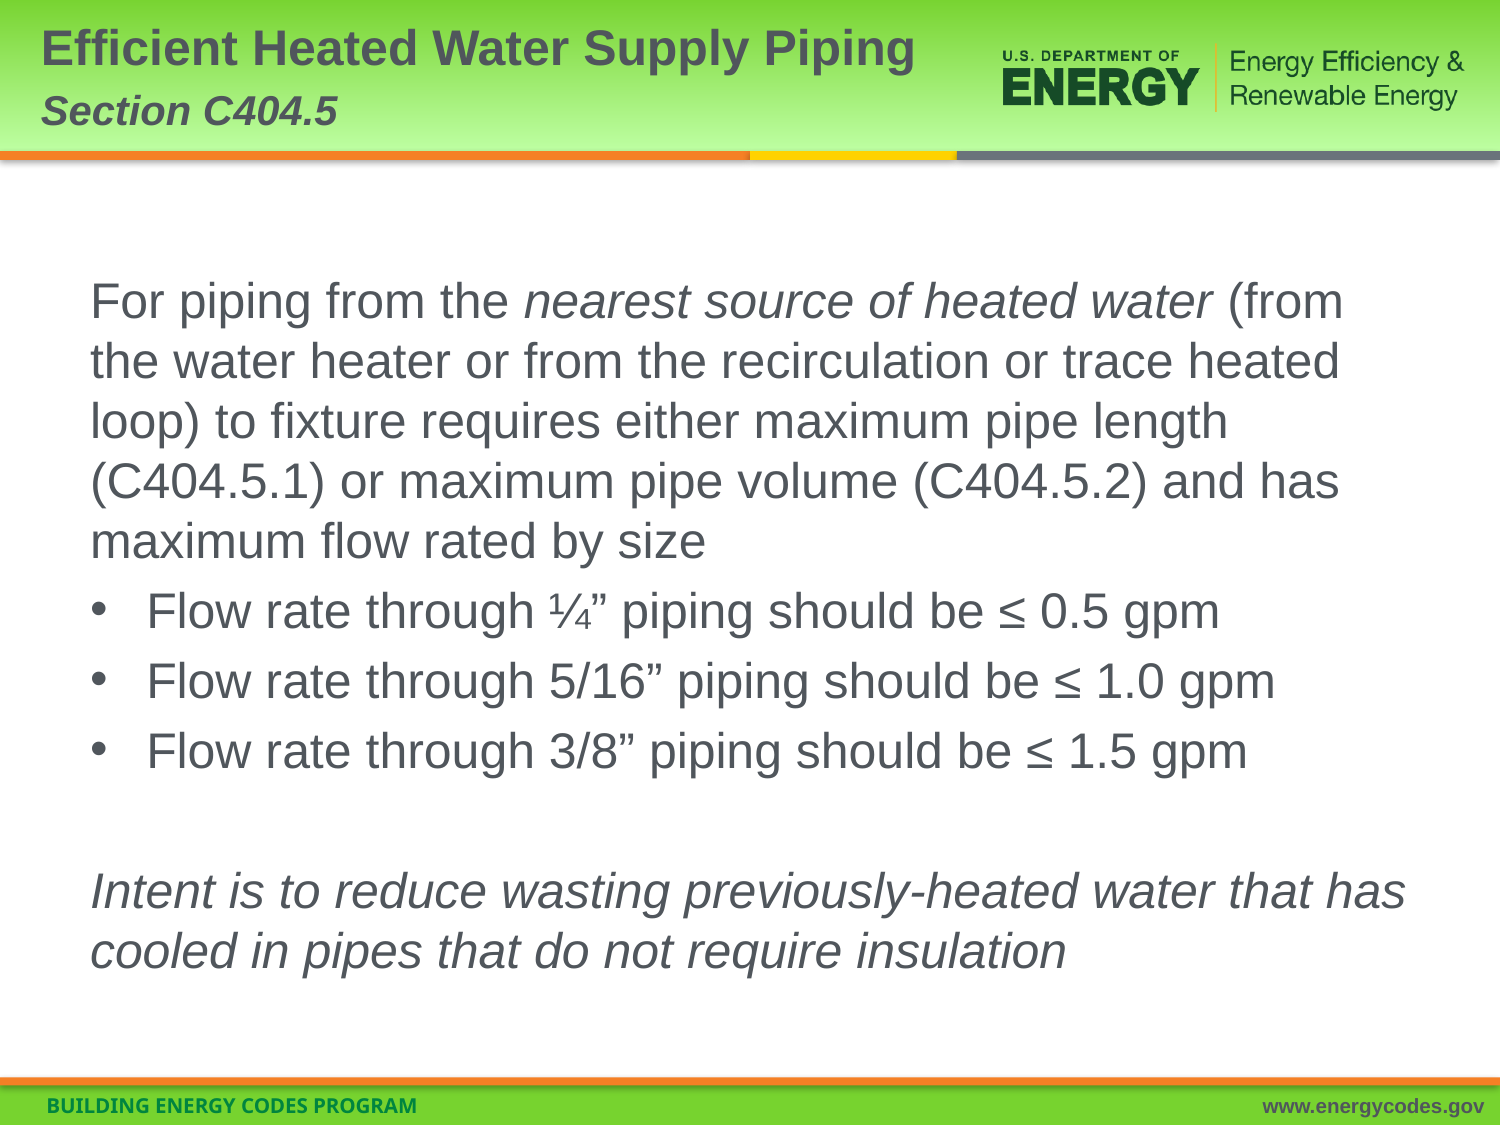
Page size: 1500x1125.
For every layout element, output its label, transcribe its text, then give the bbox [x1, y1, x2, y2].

list For piping from the nearest source of heated water (from the water heater or from the recirculation or trace heated loop) to fixture requires either maximum pipe length (C404.5.1) or maximum pipe volume (C404.5.2) and has maximum flow rated by size Flow rate through ¼” piping should be ≤ 0.5 gpm Flow rate through 5/16” piping should be ≤ 1.0 gpm Flow rate through 3/8” piping should be ≤ 1.5 gpm Intent is to reduce wasting previously-heated water that has cooled in pipes that do not require insulation [75, 260, 1425, 1061]
title Efficient Heated Water Supply Piping Section C404.5 [25, 0, 959, 152]
picture [1003, 43, 1465, 112]
